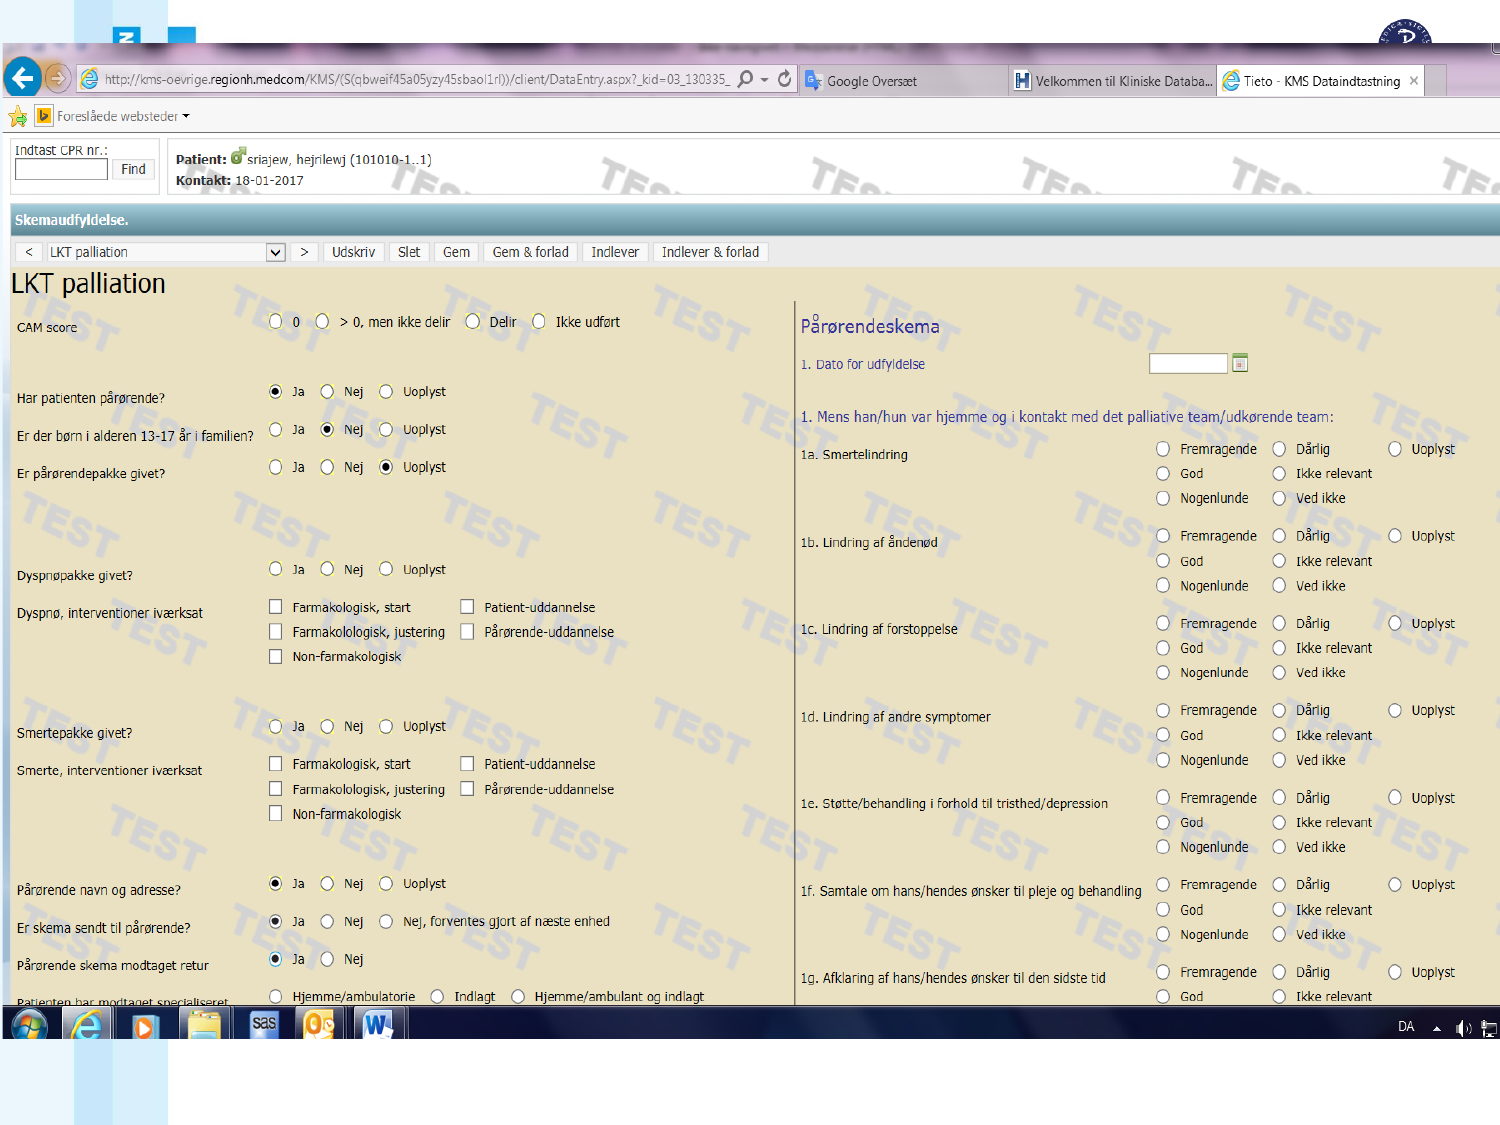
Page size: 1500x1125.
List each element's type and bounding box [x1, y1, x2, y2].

picture [118, 33, 133, 43]
list [2, 43, 1500, 1039]
picture [0, 0, 1500, 1125]
